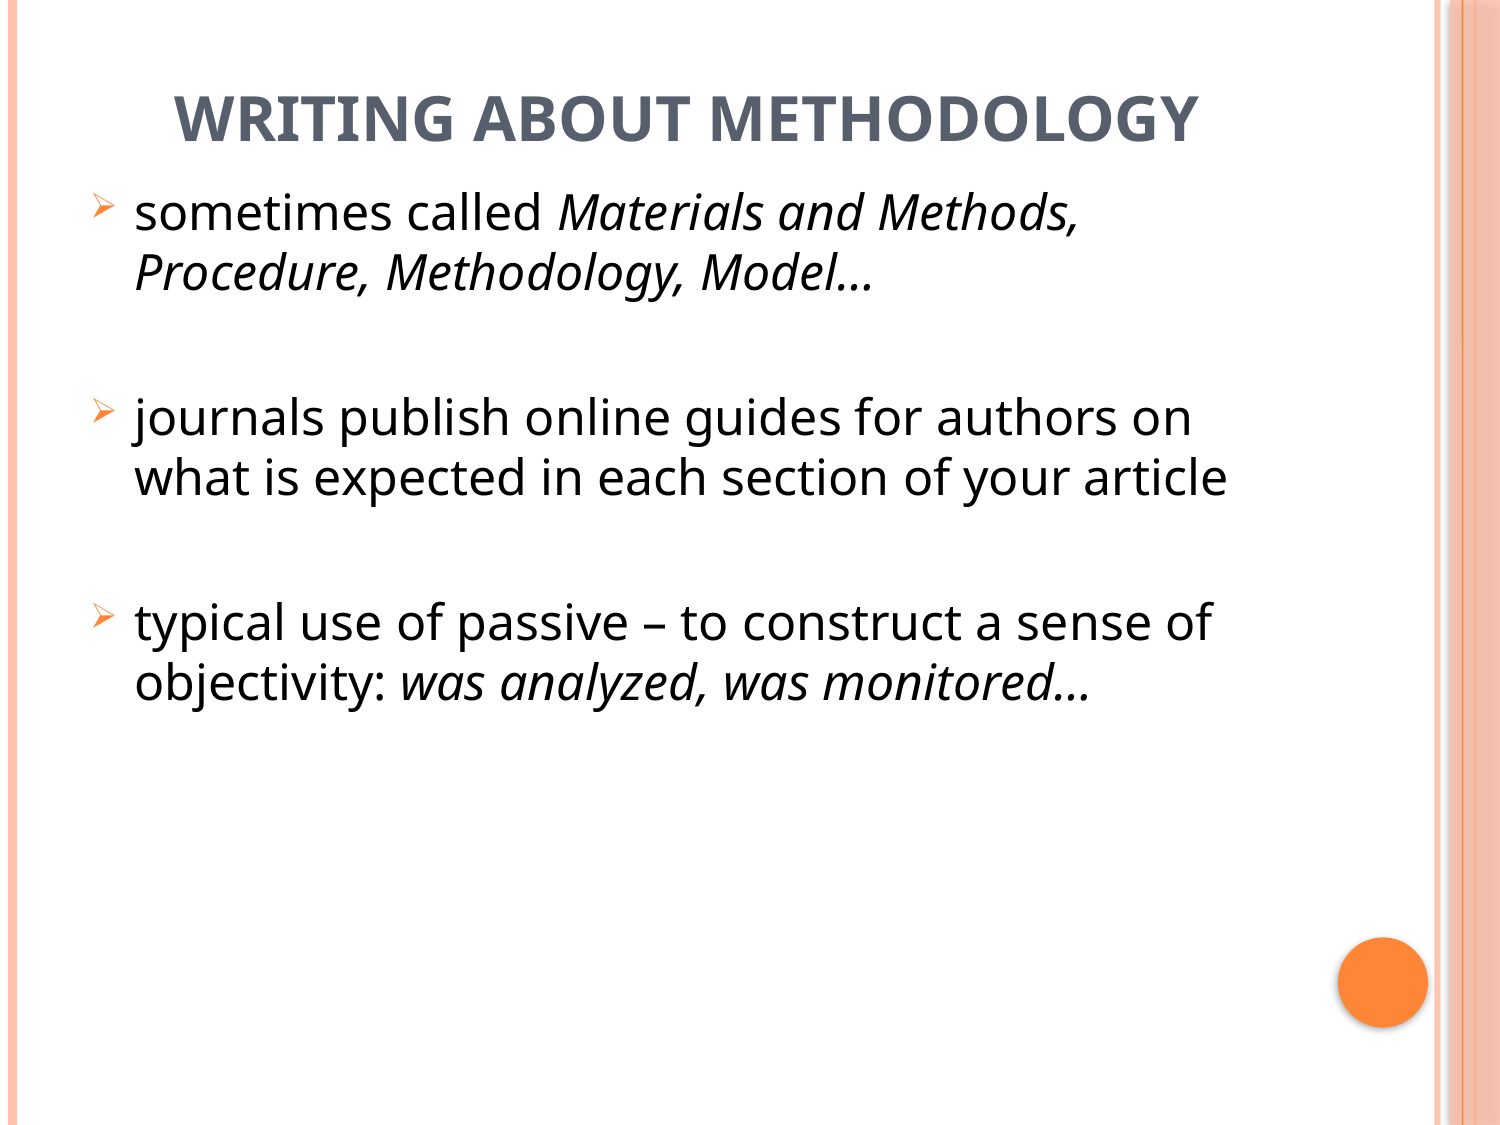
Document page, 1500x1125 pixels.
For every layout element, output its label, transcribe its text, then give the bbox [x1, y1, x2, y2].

list sometimes called Materials and Methods, Procedure, Methodology, Model… journals publish online guides for authors on what is expected in each section of your article typical use of passive – to construct a sense of objectivity: was analyzed, was monitored… [74, 172, 1301, 1063]
title Writing about Methodology [75, 45, 1300, 161]
